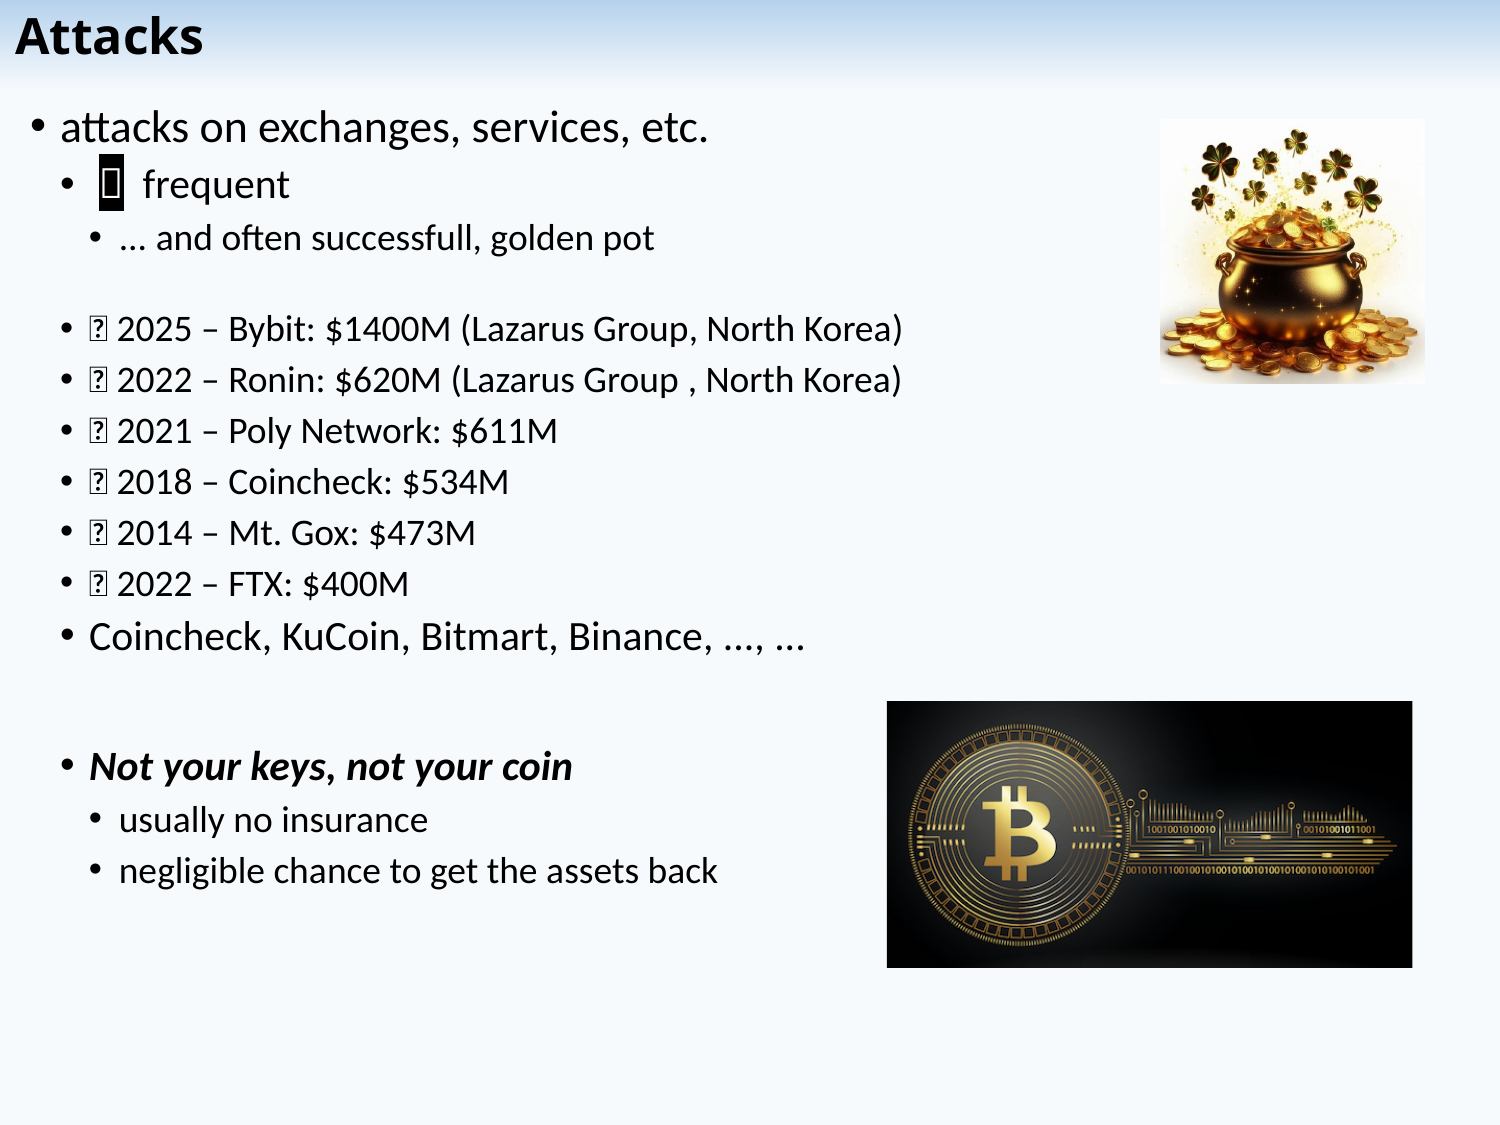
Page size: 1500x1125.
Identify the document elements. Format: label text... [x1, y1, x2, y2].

title Attacks [0, 0, 1500, 77]
list attacks on exchanges, services, etc.  frequent ... and often successfull, golden pot 💀 2025 – Bybit: $1400M (Lazarus Group, North Korea) 💀 2022 – Ronin: $620M (Lazarus Group , North Korea) 💀 2021 – Poly Network: $611M 💀 2018 – Coincheck: $534M 💀 2014 – Mt. Gox: $473M 💀 2022 – FTX: $400M Coincheck, KuCoin, Bitmart, Binance, ..., ... Not your keys, not your coin usually no insurance negligible chance to get the assets back [15, 95, 1487, 1114]
picture [1160, 119, 1425, 384]
picture [886, 701, 1413, 968]
